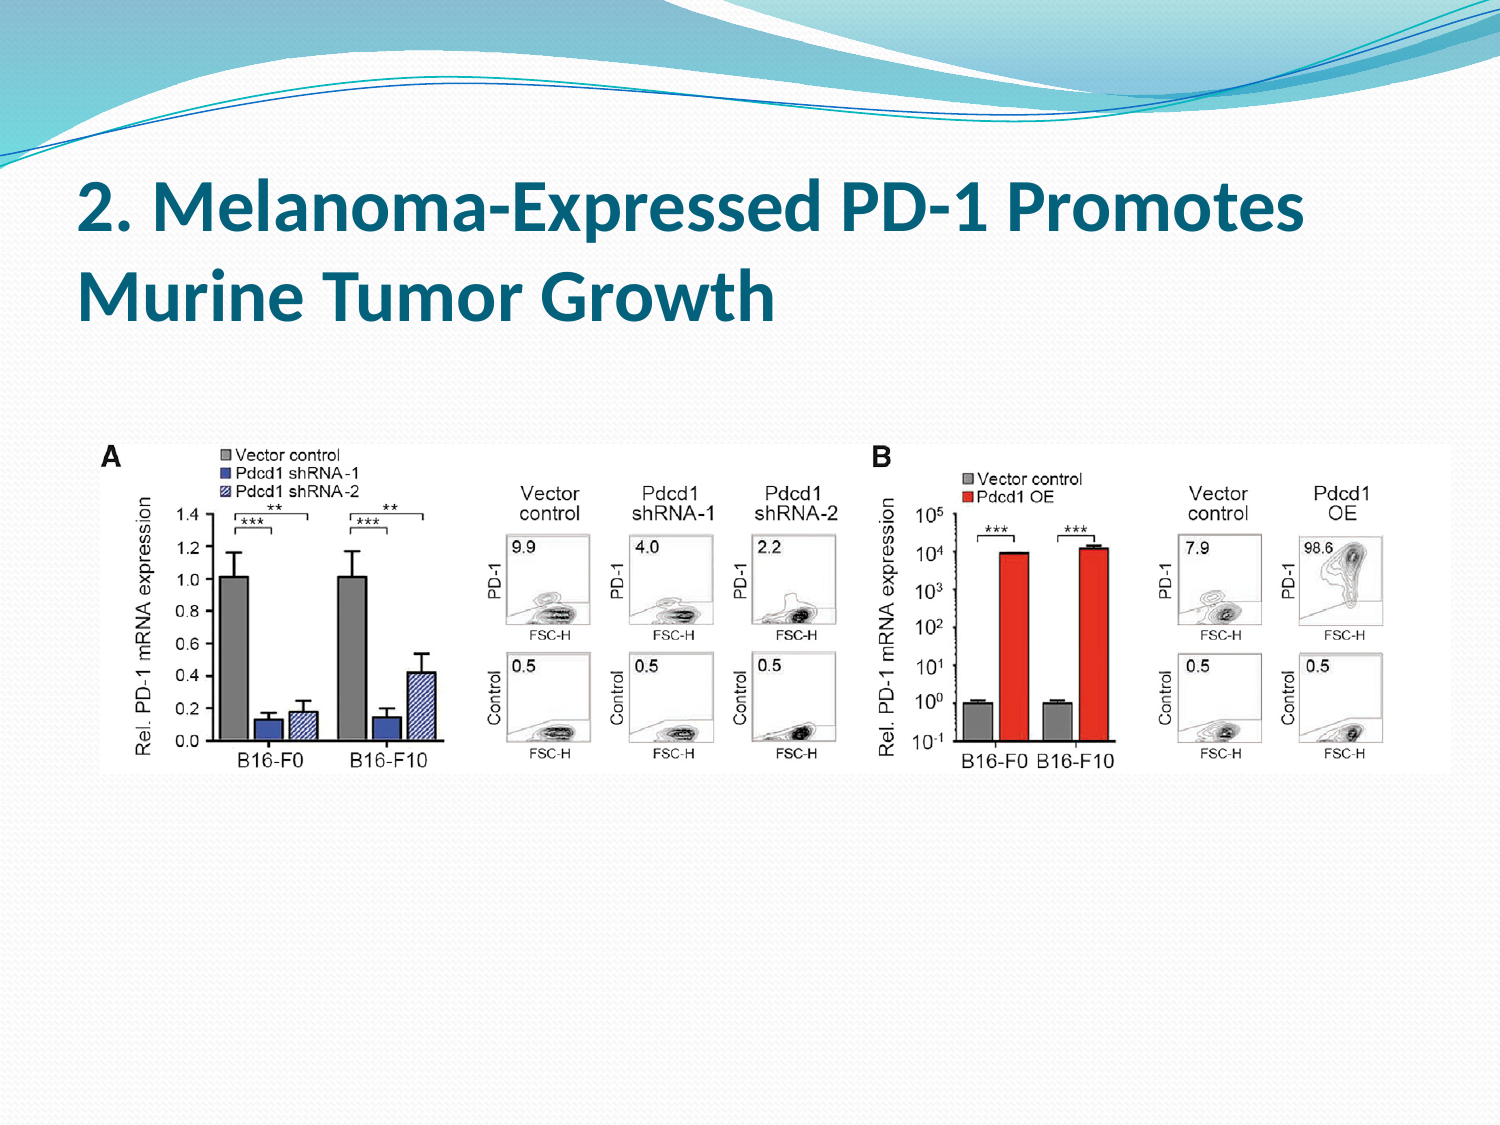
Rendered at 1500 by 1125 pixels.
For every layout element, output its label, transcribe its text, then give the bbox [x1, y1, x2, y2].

title 2. Melanoma-Expressed PD-1 Promotes Murine Tumor Growth [76, 149, 1427, 337]
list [100, 444, 1451, 774]
